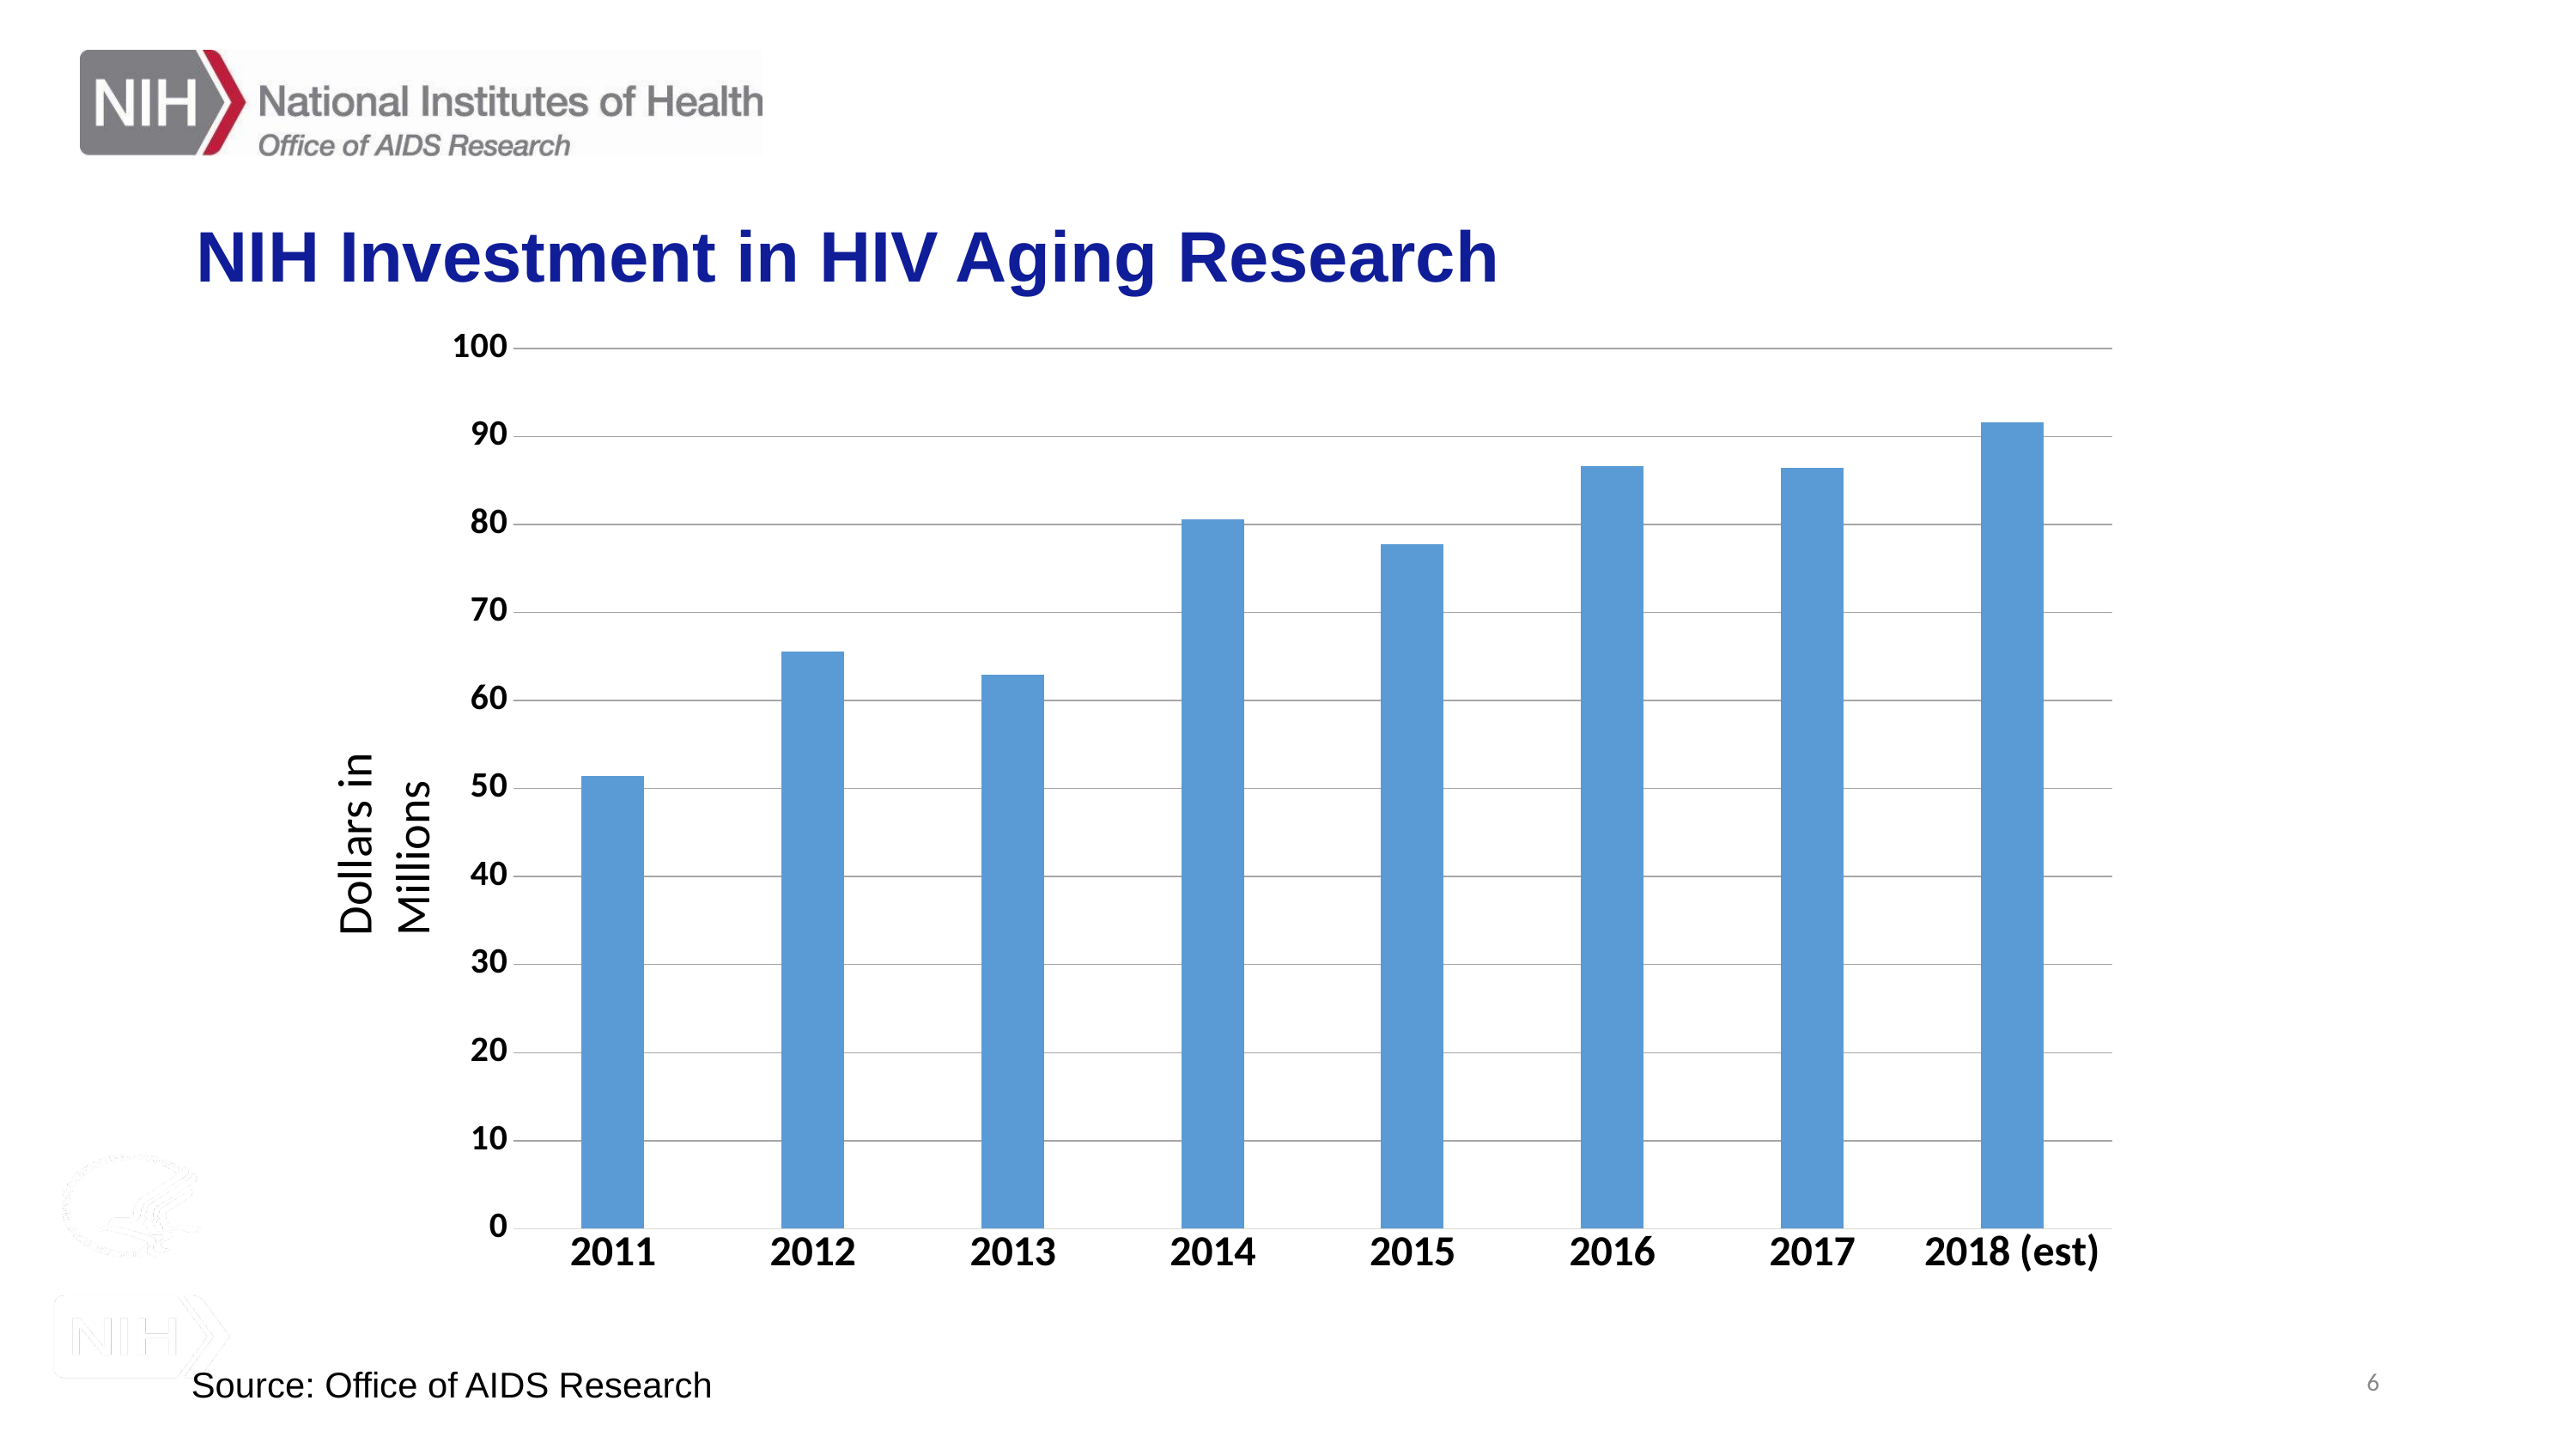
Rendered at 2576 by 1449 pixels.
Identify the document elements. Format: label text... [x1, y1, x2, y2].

picture [26, 1288, 240, 1385]
title NIH Investment in HIV Aging Research [177, 210, 2399, 366]
text_box Source: Office of AIDS Research [172, 1352, 1277, 1416]
picture [80, 50, 762, 156]
slide_number 6 [1819, 1343, 2399, 1420]
chart [416, 310, 2148, 1297]
picture [62, 1154, 203, 1259]
text_box Dollars in Millions [317, 584, 402, 949]
